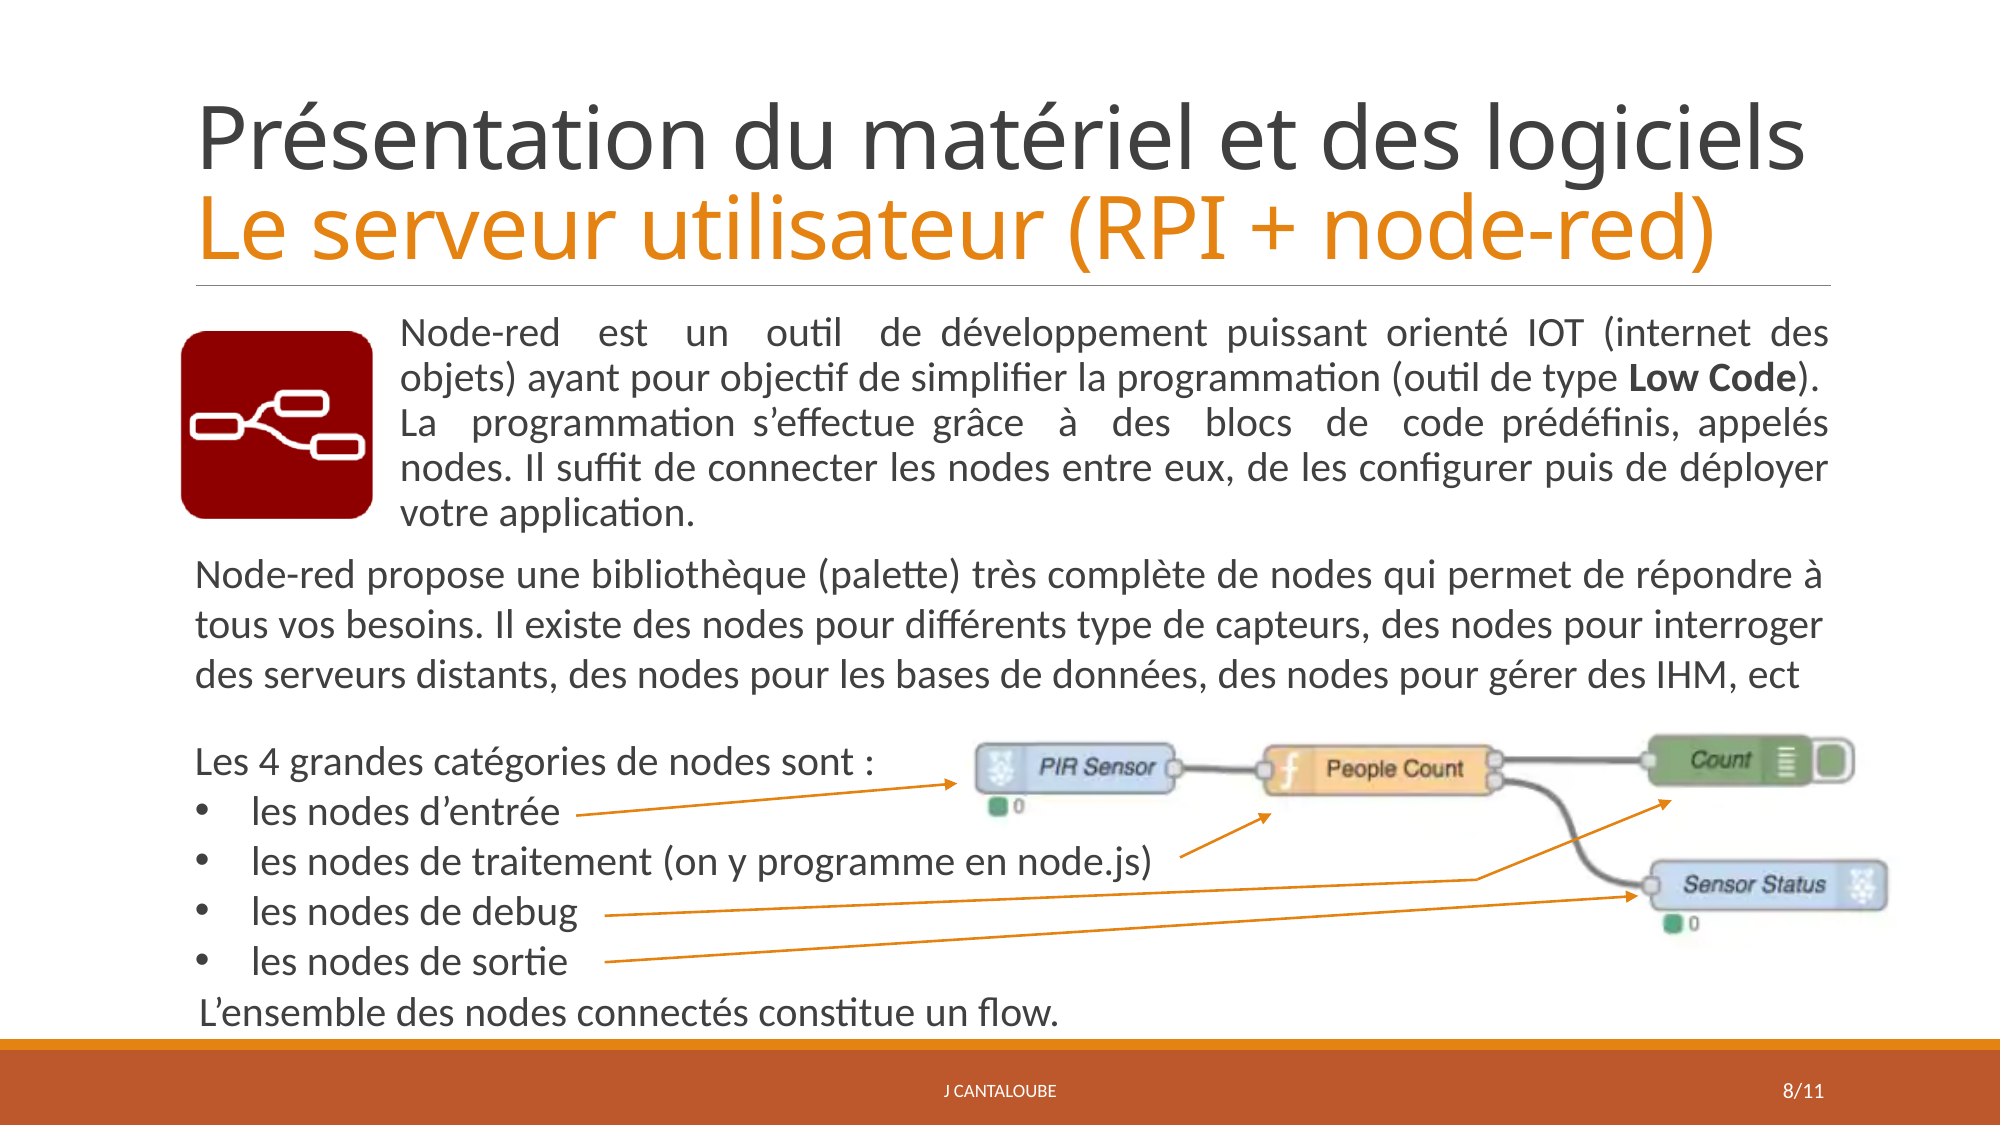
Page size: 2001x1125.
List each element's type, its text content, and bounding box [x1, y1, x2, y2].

title Présentation du matériel et des logiciels Le serveur utilisateur (RPI + node-red) [180, 47, 1830, 285]
picture [956, 716, 1903, 949]
text_box L’ensemble des nodes connectés constitue un flow. [184, 977, 1076, 1043]
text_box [604, 895, 1639, 963]
footer J Cantaloube [604, 1059, 1396, 1120]
text_box Les 4 grandes catégories de nodes sont : les nodes d’entrée les nodes de traitement (on y programme en node.js) les nodes de debug les nodes de sortie [180, 726, 1180, 992]
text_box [1179, 812, 1273, 858]
text_box Node-red propose une bibliothèque (palette) très complète de nodes qui permet de répondre à tous vos besoins. Il existe des nodes pour différents type de capteurs, des nodes pour interroger des serveurs distants, des nodes pour les bases de données, des nodes pour gérer des IHM, ect [179, 539, 1840, 705]
picture [179, 329, 374, 520]
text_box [604, 879, 1478, 917]
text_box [1476, 799, 1673, 880]
list Node-red est un outil de développement puissant orienté IOT (internet des objets) ayant pour objectif de simplifier la programmation (outil de type Low Code). La programmation s’effectue grâce à des blocs de code prédéfinis, appelés nodes. Il suffit de connecter les nodes entre eux, de les configurer puis de déployer votre application. [384, 302, 1830, 539]
slide_number 8/11 [1624, 1059, 1840, 1120]
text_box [575, 782, 958, 817]
